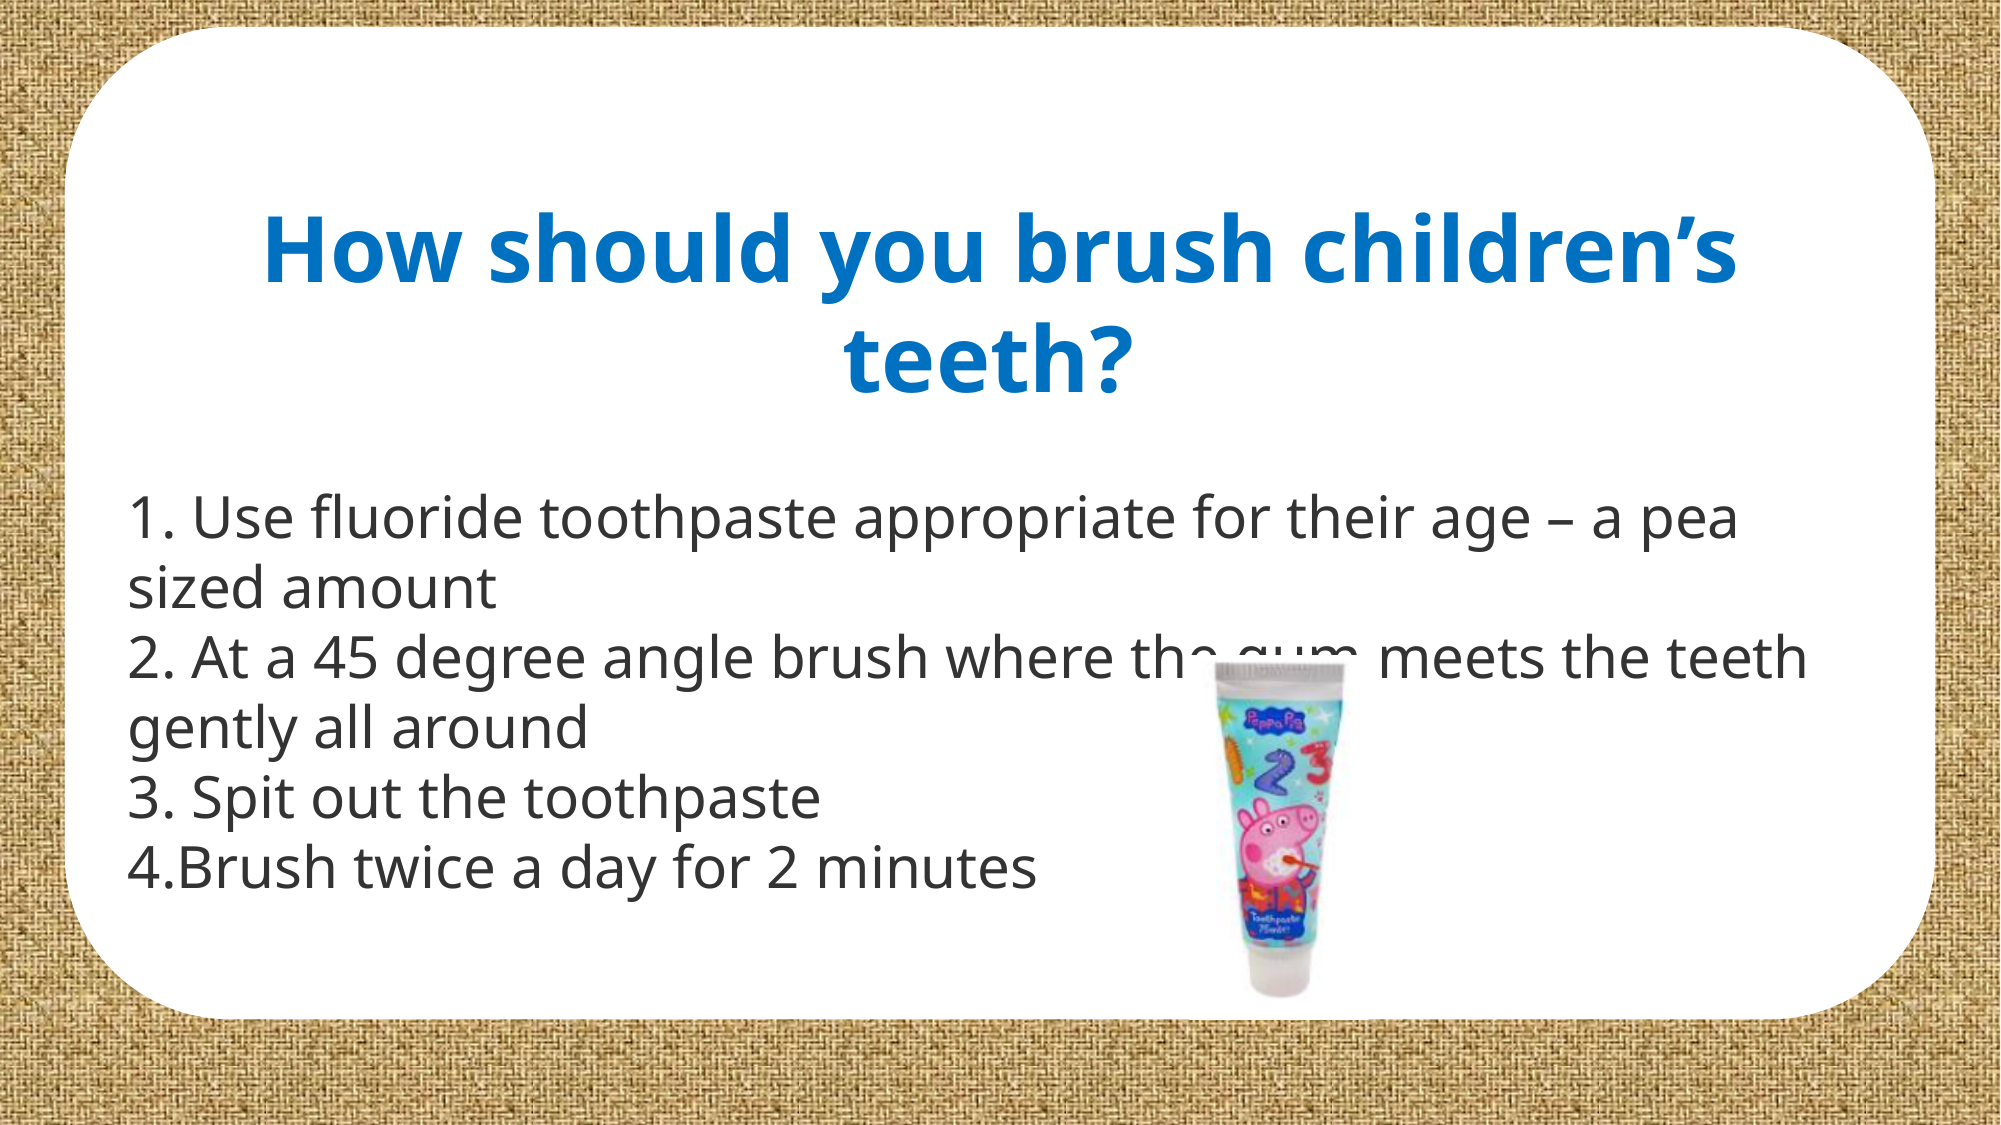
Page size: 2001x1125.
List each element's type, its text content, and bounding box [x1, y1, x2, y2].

picture [0, 0, 2001, 1125]
text_box How should you brush children’s teeth? Use fluoride toothpaste appropriate for their age – a pea sized amount At a 45 degree angle brush where the gum meets the teeth gently all around Spit out the toothpaste Brush twice a day for 2 minutes [63, 25, 1937, 1021]
